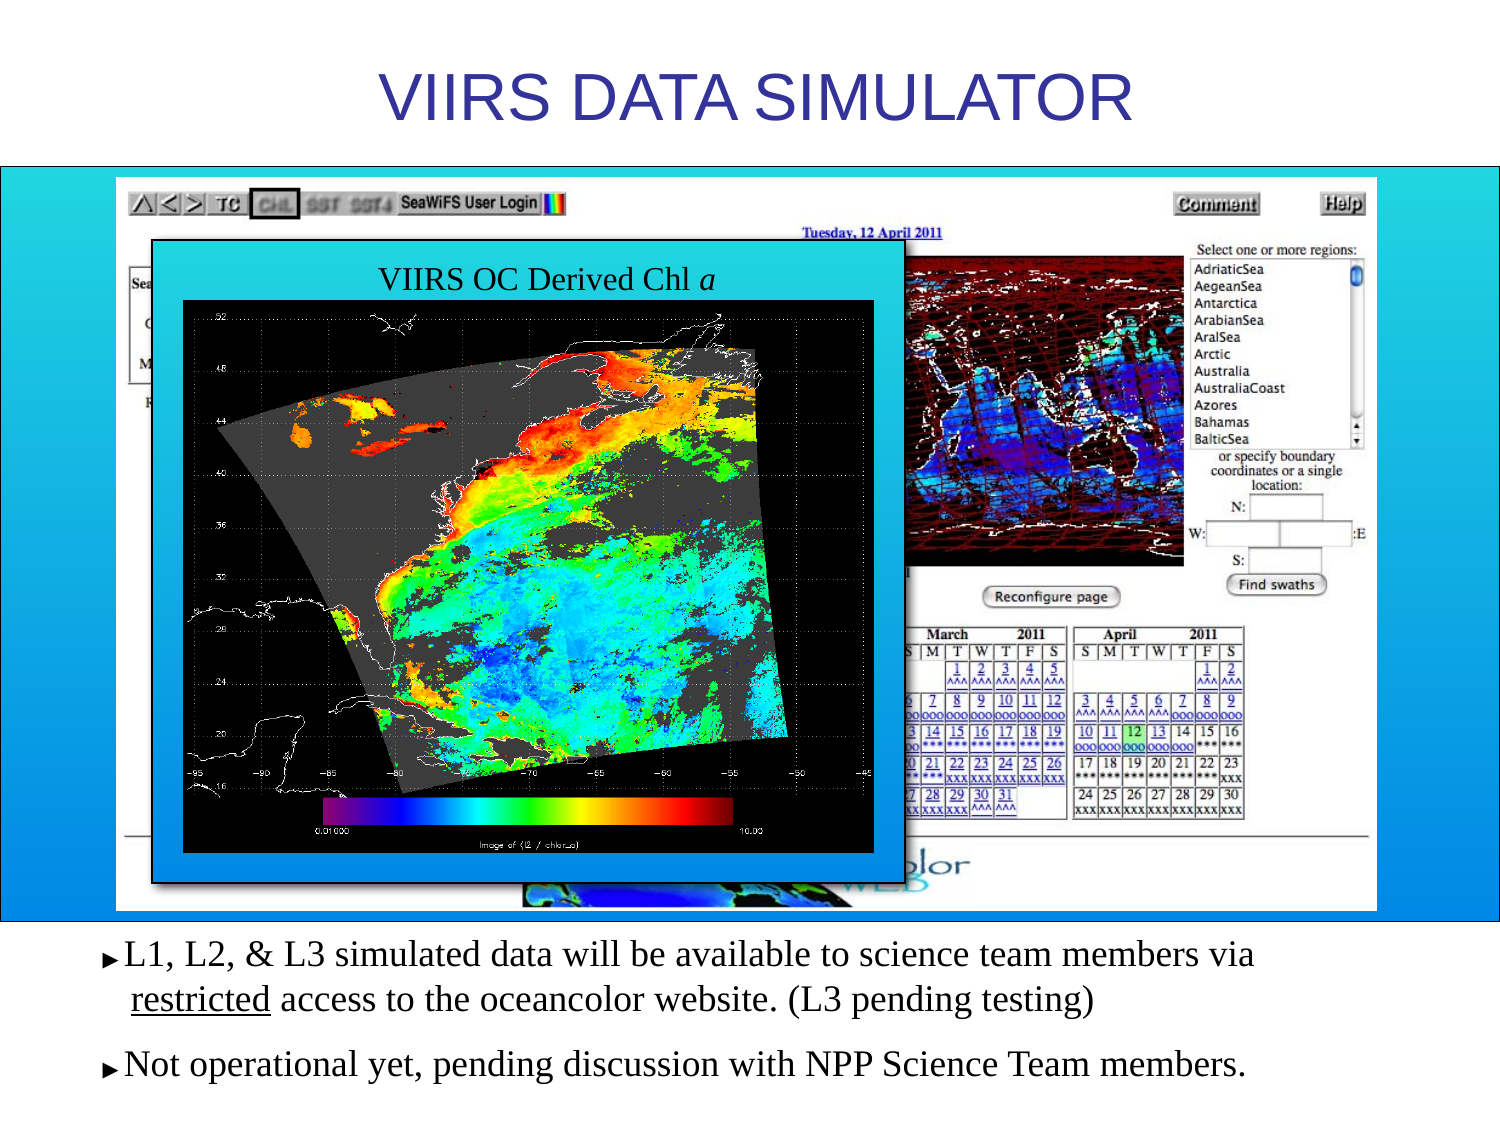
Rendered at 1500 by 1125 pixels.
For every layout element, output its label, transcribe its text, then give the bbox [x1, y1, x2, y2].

text_box VIIRS DATA SIMULATOR [175, 37, 1340, 150]
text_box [151, 239, 906, 884]
text_box ▶ L1, L2, & L3 simulated data will be available to science team members via restricted access to the oceancolor website. (L3 pending testing) ▶ Not operational yet, pending discussion with NPP Science Team members. [87, 921, 1419, 1092]
picture [116, 176, 1377, 911]
text_box [0, 166, 1500, 922]
